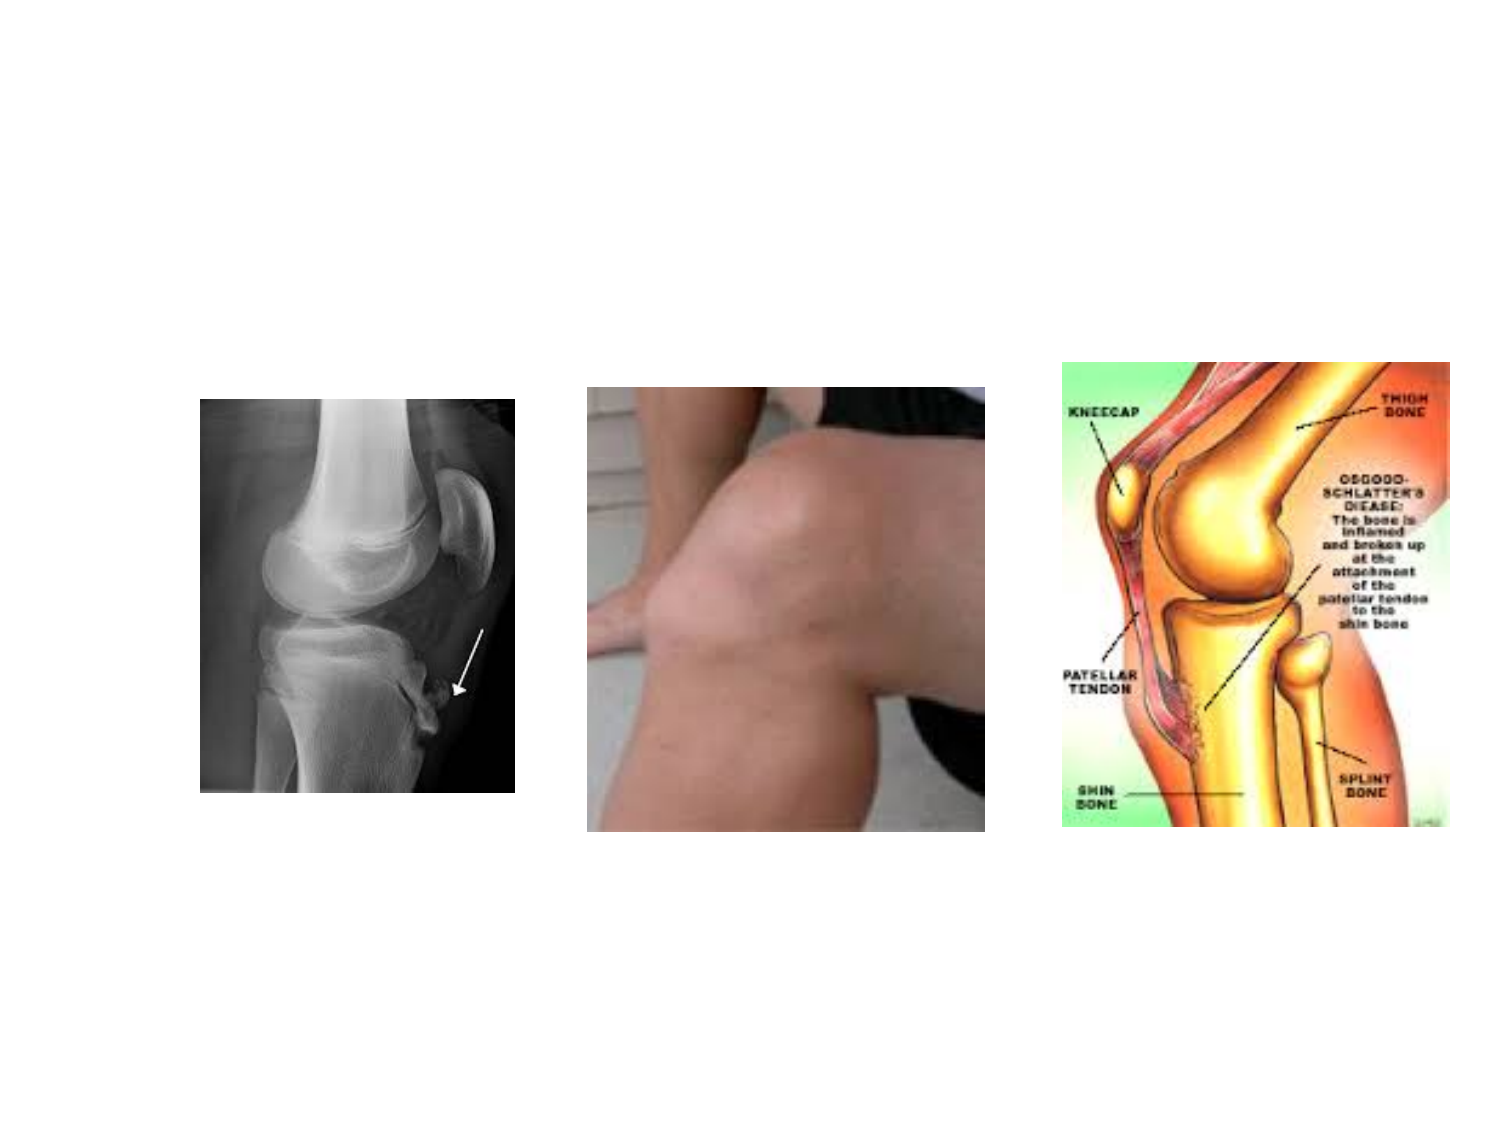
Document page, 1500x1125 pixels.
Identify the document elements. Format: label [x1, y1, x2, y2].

picture [587, 387, 985, 833]
picture [1062, 362, 1451, 827]
list [199, 399, 515, 793]
